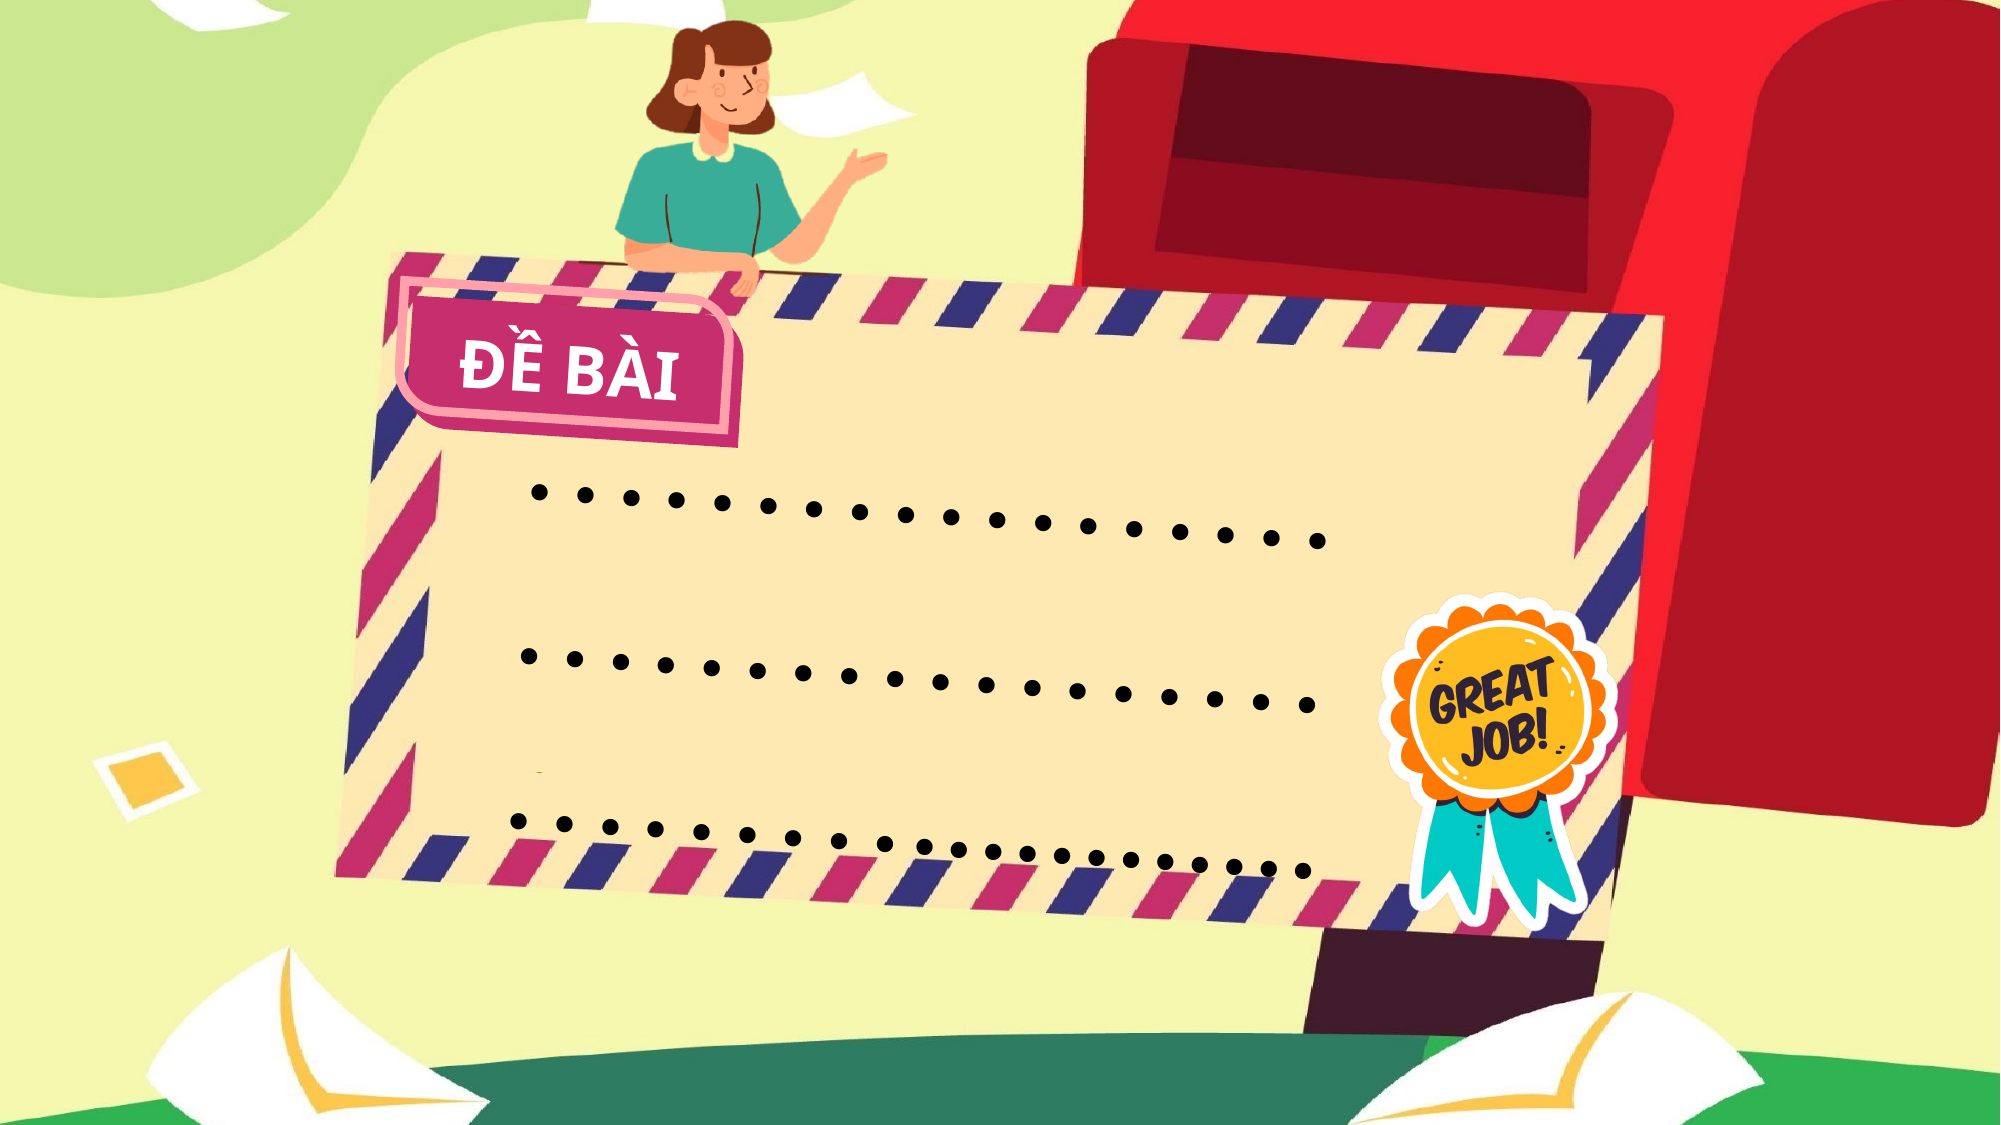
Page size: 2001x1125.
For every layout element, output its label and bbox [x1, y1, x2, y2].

text_box [375, 291, 771, 438]
picture [0, 0, 2000, 1125]
